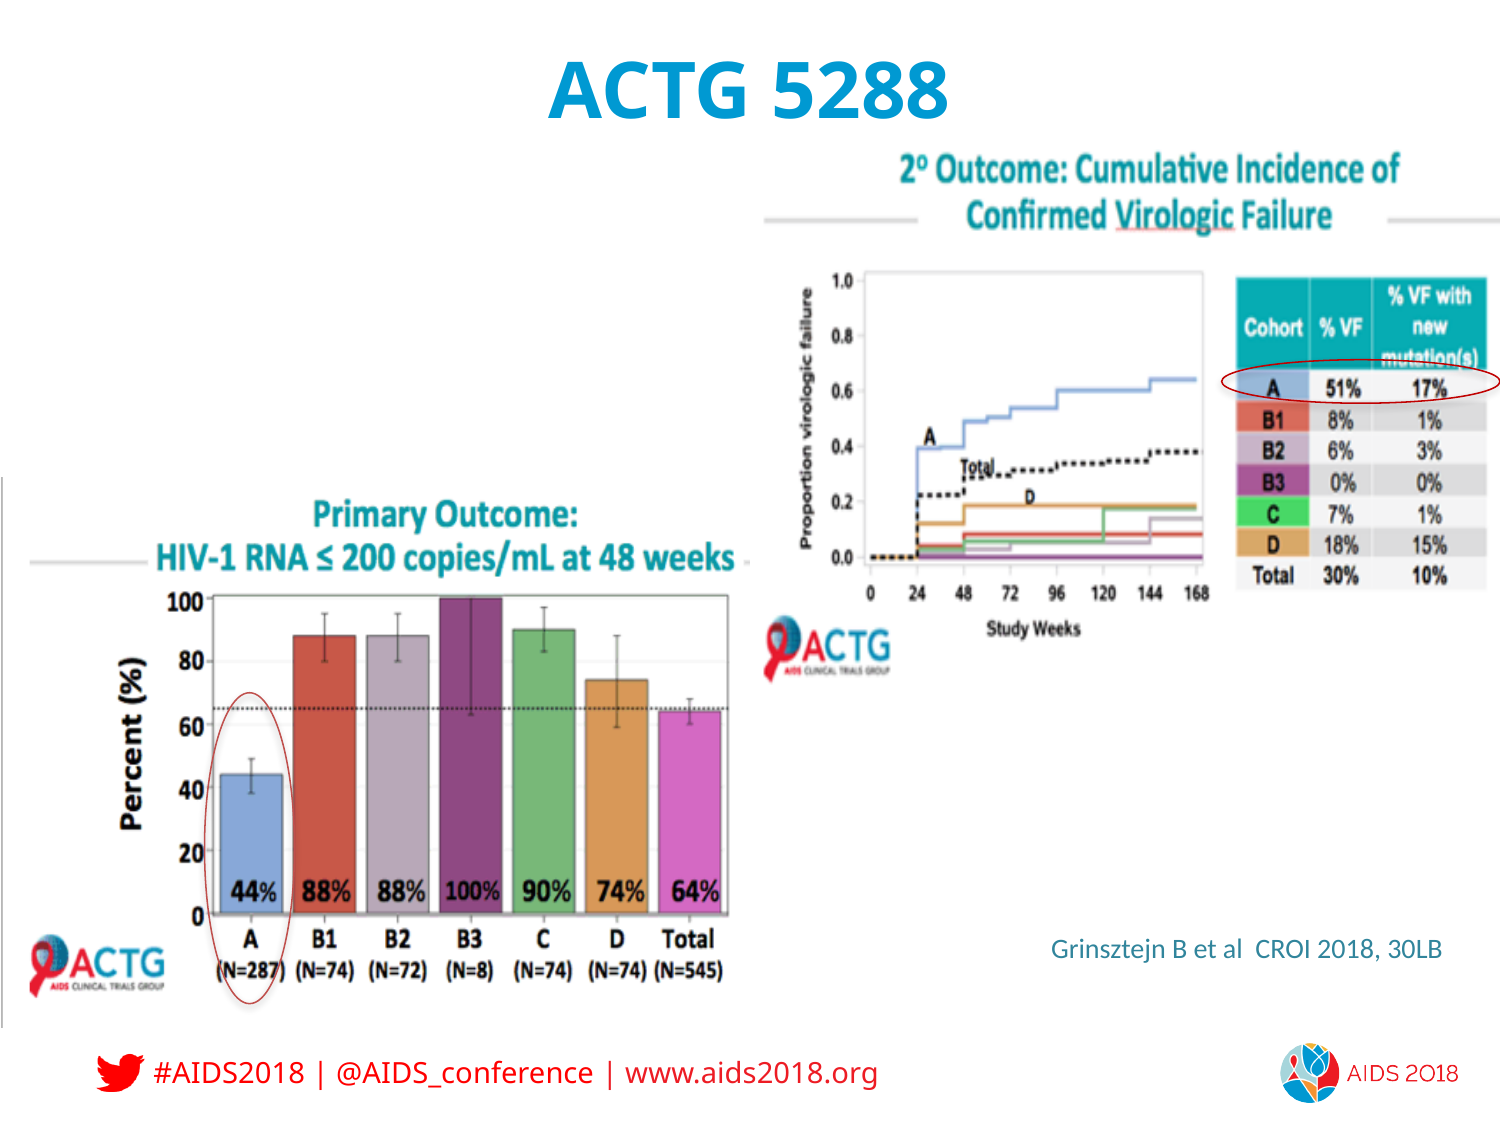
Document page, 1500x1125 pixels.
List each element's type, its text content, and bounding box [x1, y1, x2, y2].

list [0, 477, 841, 1028]
title ACTG 5288 [92, 32, 1408, 142]
text_box Grinsztejn B et al CROI 2018, 30LB [845, 922, 1458, 972]
picture [1280, 1043, 1458, 1103]
picture [749, 141, 1500, 692]
picture [92, 1045, 148, 1100]
